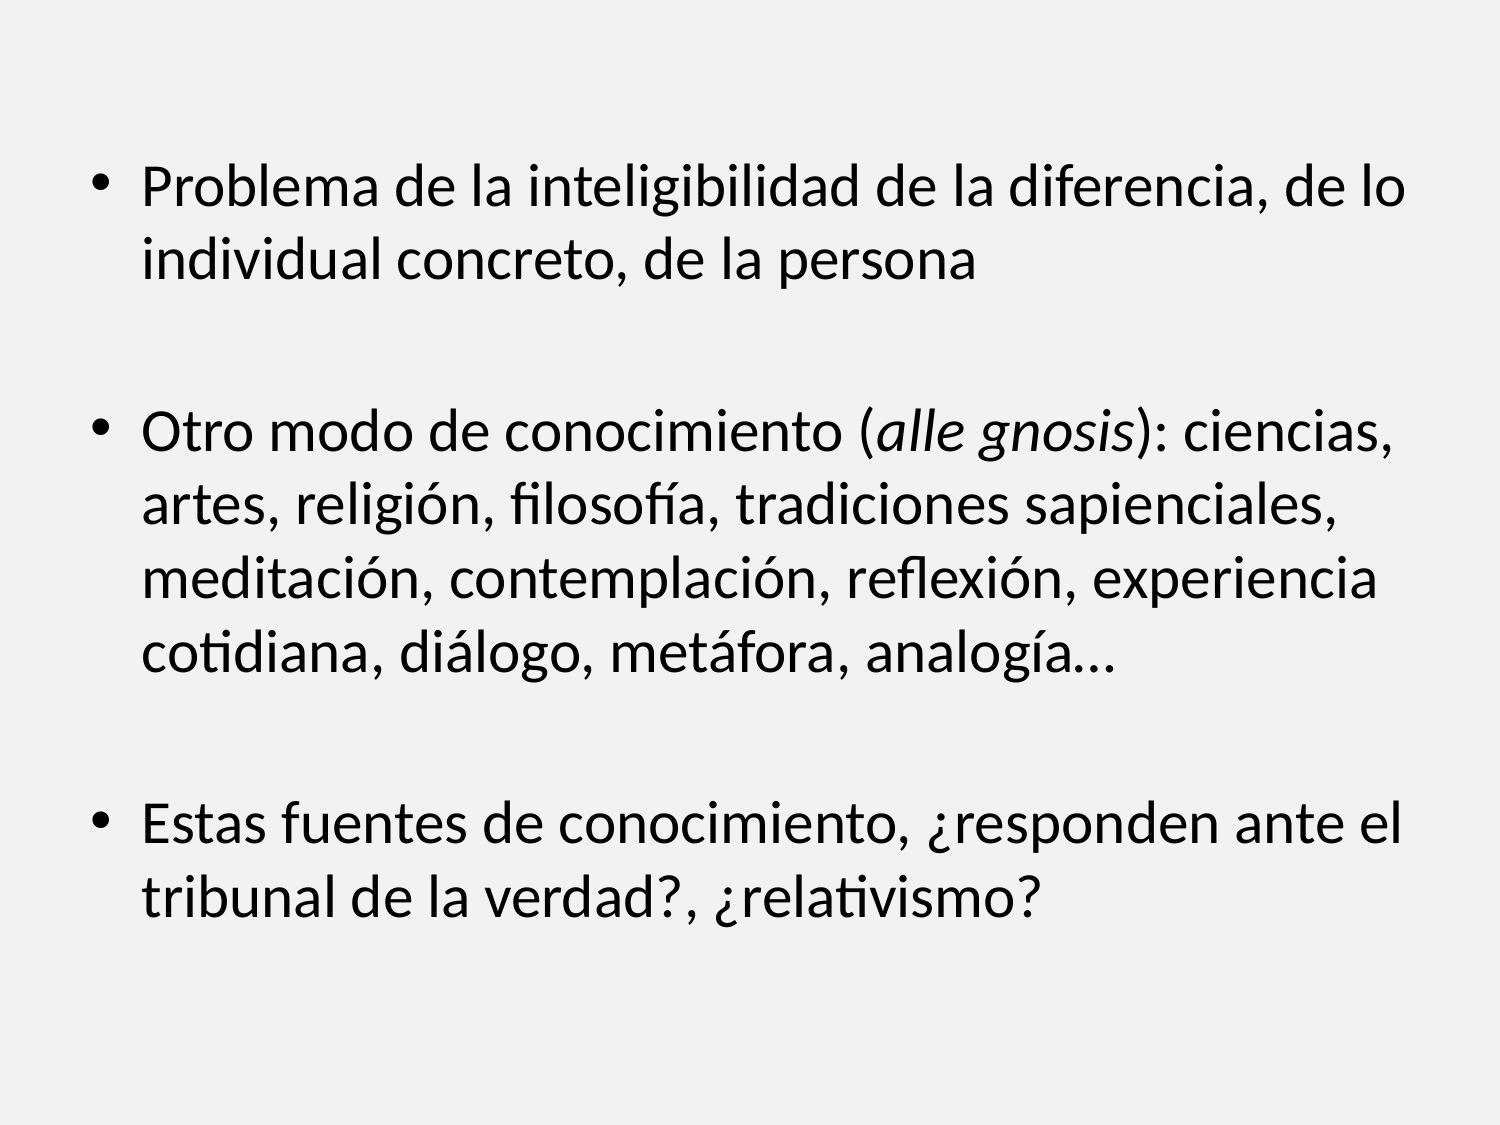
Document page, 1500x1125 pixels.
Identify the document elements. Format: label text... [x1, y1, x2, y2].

list Problema de la inteligibilidad de la diferencia, de lo individual concreto, de la persona Otro modo de conocimiento (alle gnosis): ciencias, artes, religión, filosofía, tradiciones sapienciales, meditación, contemplación, reflexión, experiencia cotidiana, diálogo, metáfora, analogía… Estas fuentes de conocimiento, ¿responden ante el tribunal de la verdad?, ¿relativismo? [75, 137, 1425, 1012]
